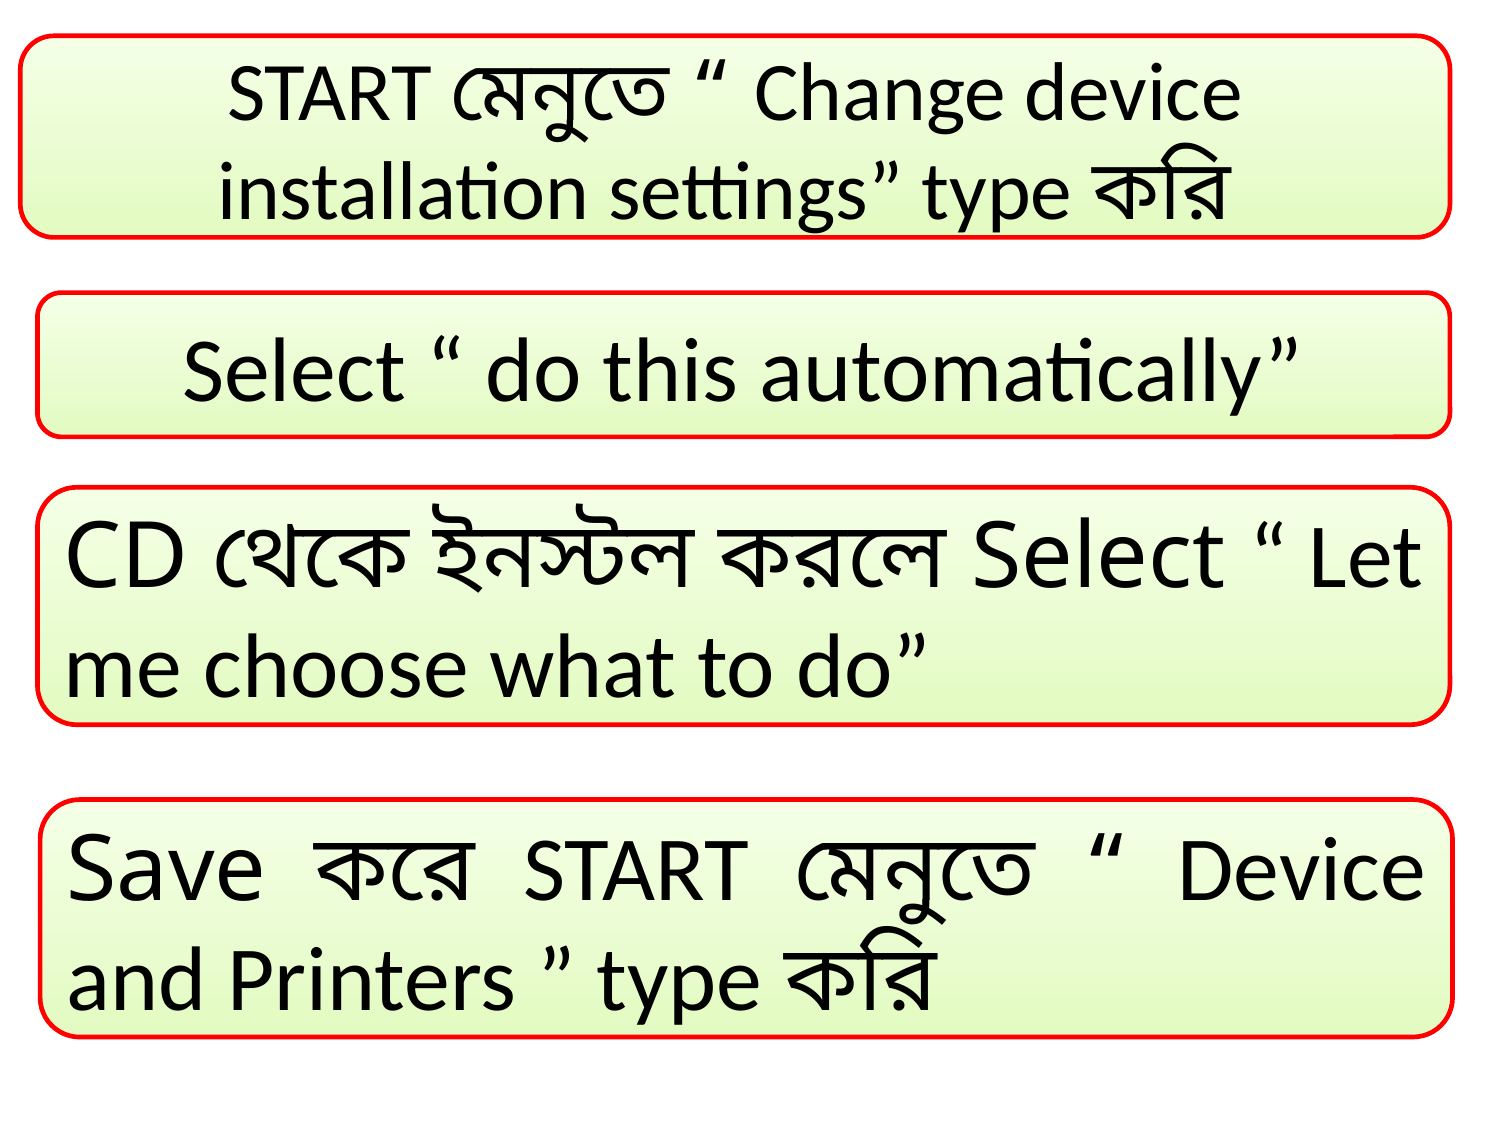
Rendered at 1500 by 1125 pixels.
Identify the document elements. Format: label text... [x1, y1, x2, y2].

text_box Save করে START মেনুতে “ Device and Printers ” type করি [39, 798, 1454, 1038]
text_box Select “ do this automatically” [36, 291, 1451, 438]
text_box CD থেকে ইনস্টল করলে Select “ Let me choose what to do” [36, 486, 1451, 726]
text_box START মেনুতে “ Change device installation settings” type করি [19, 35, 1451, 239]
